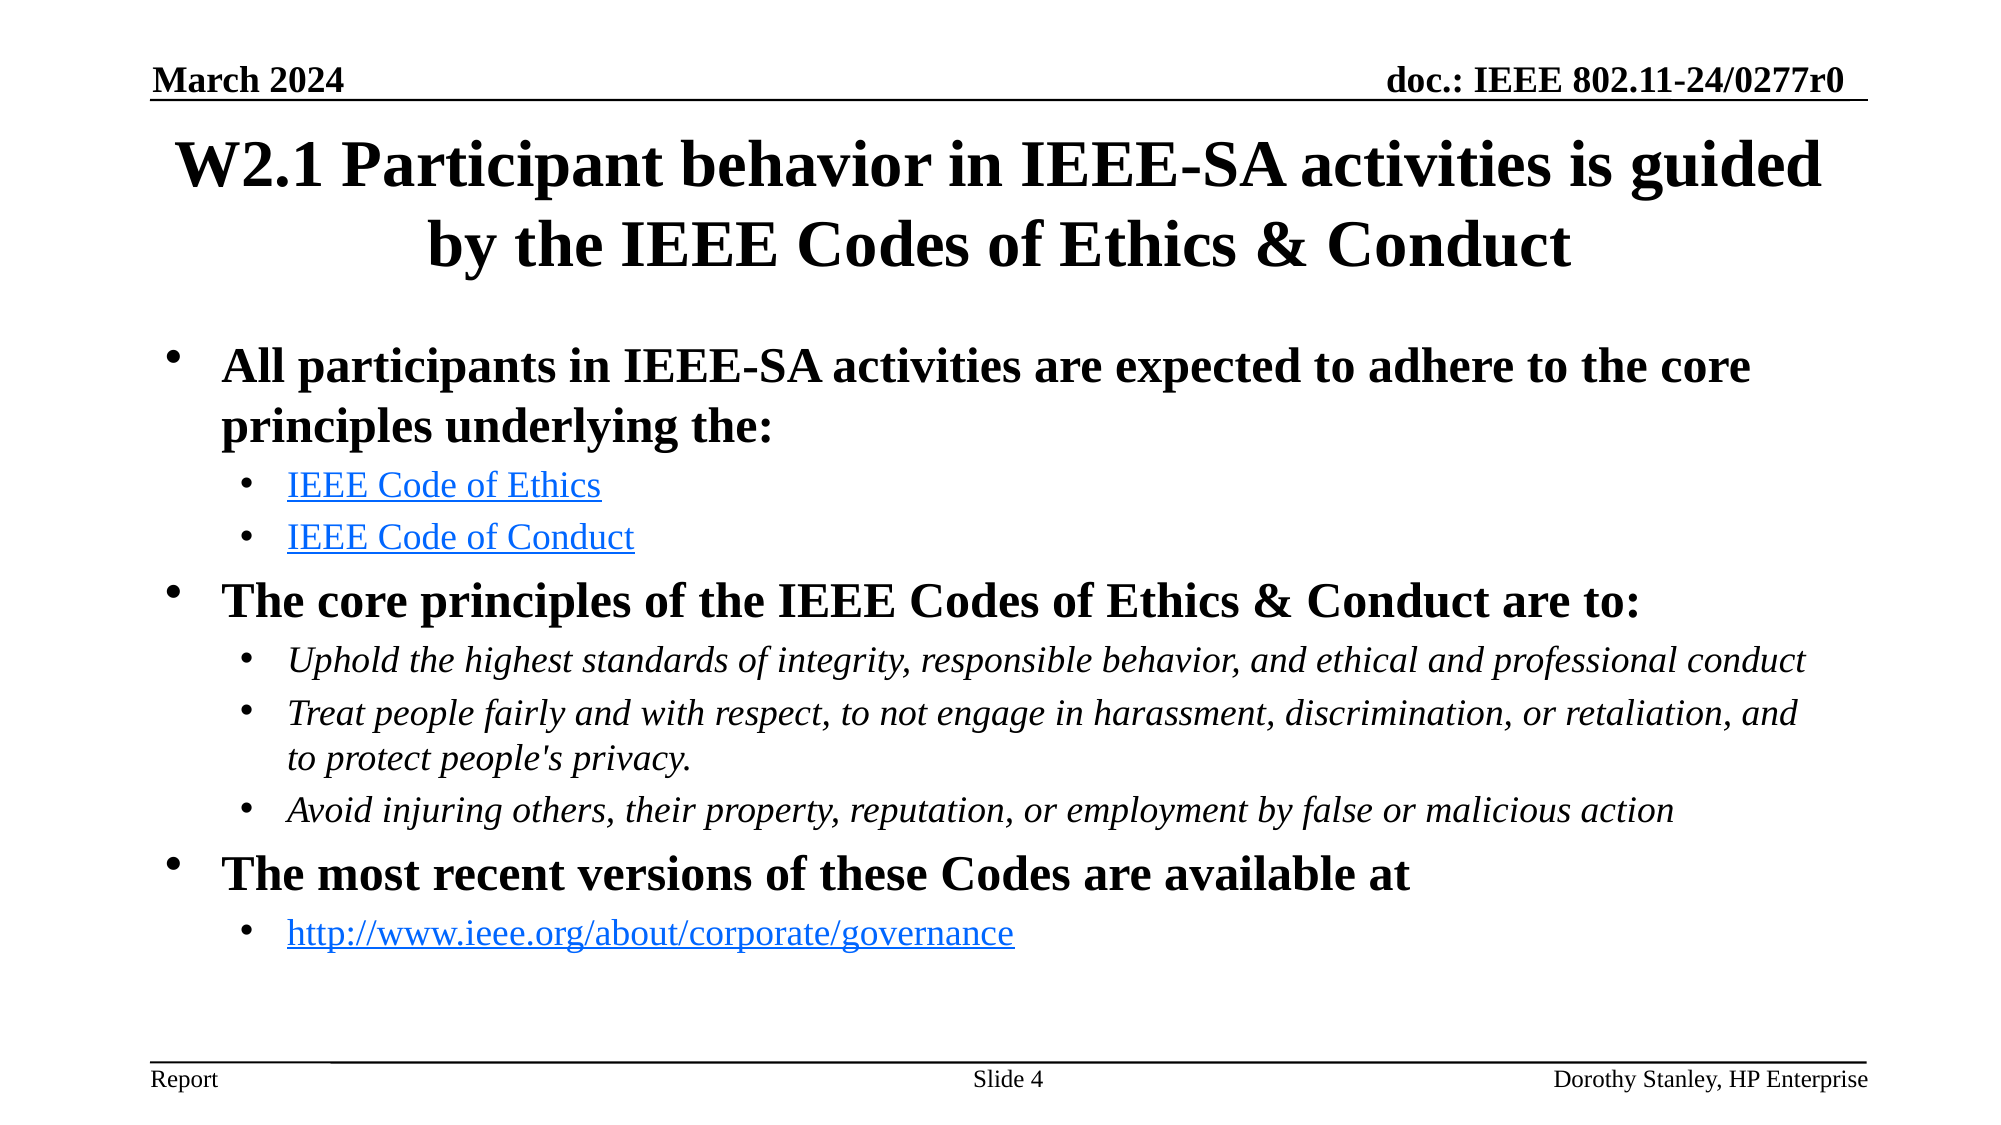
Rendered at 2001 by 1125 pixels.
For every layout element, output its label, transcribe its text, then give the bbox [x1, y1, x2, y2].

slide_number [152, 54, 373, 101]
title W2.1 Participant behavior in IEEE-SA activities is guided by the IEEE Codes of Ethics & Conduct [150, 112, 1850, 288]
list All participants in IEEE-SA activities are expected to adhere to the core principles underlying the: IEEE Code of Ethics IEEE Code of Conduct The core principles of the IEEE Codes of Ethics & Conduct are to: Uphold the highest standards of integrity, responsible behavior, and ethical and professional conduct Treat people fairly and with respect, to not engage in harassment, discrimination, or retaliation, and to protect people's privacy. Avoid injuring others, their property, reputation, or employment by false or malicious action The most recent versions of these Codes are available at http://www.ieee.org/about/corporate/governance [150, 324, 1850, 1000]
slide_number Slide 4 [964, 1061, 1053, 1093]
footer Dorothy Stanley, HP Enterprise [1513, 1061, 1869, 1093]
